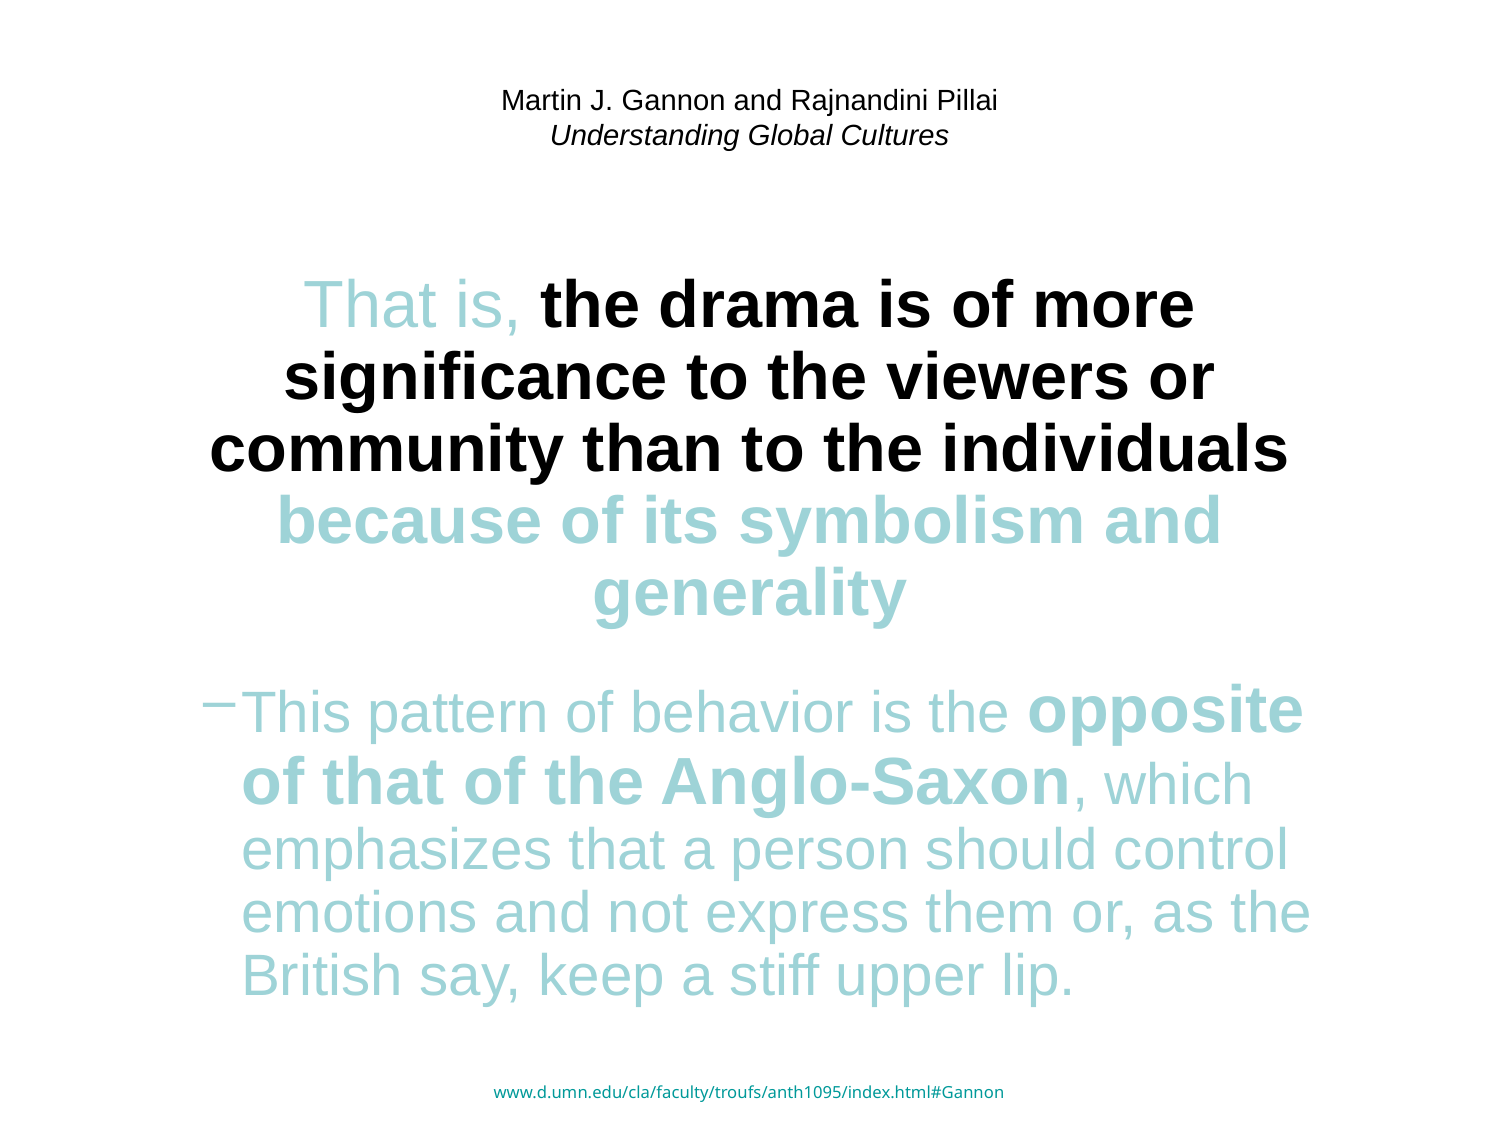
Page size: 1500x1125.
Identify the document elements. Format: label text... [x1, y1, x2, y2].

text_box www.d.umn.edu/cla/faculty/troufs/anth1095/index.html#Gannon [478, 1074, 1021, 1113]
list That is, the drama is of more significance to the viewers or community than to the individuals because of its symbolism and generality This pattern of behavior is the opposite of that of the Anglo-Saxon, which emphasizes that a person should control emotions and not express them or, as the British say, keep a stiff upper lip. [149, 262, 1351, 1028]
title Martin J. Gannon and Rajnandini Pillai Understanding Global Cultures [74, 69, 1426, 163]
